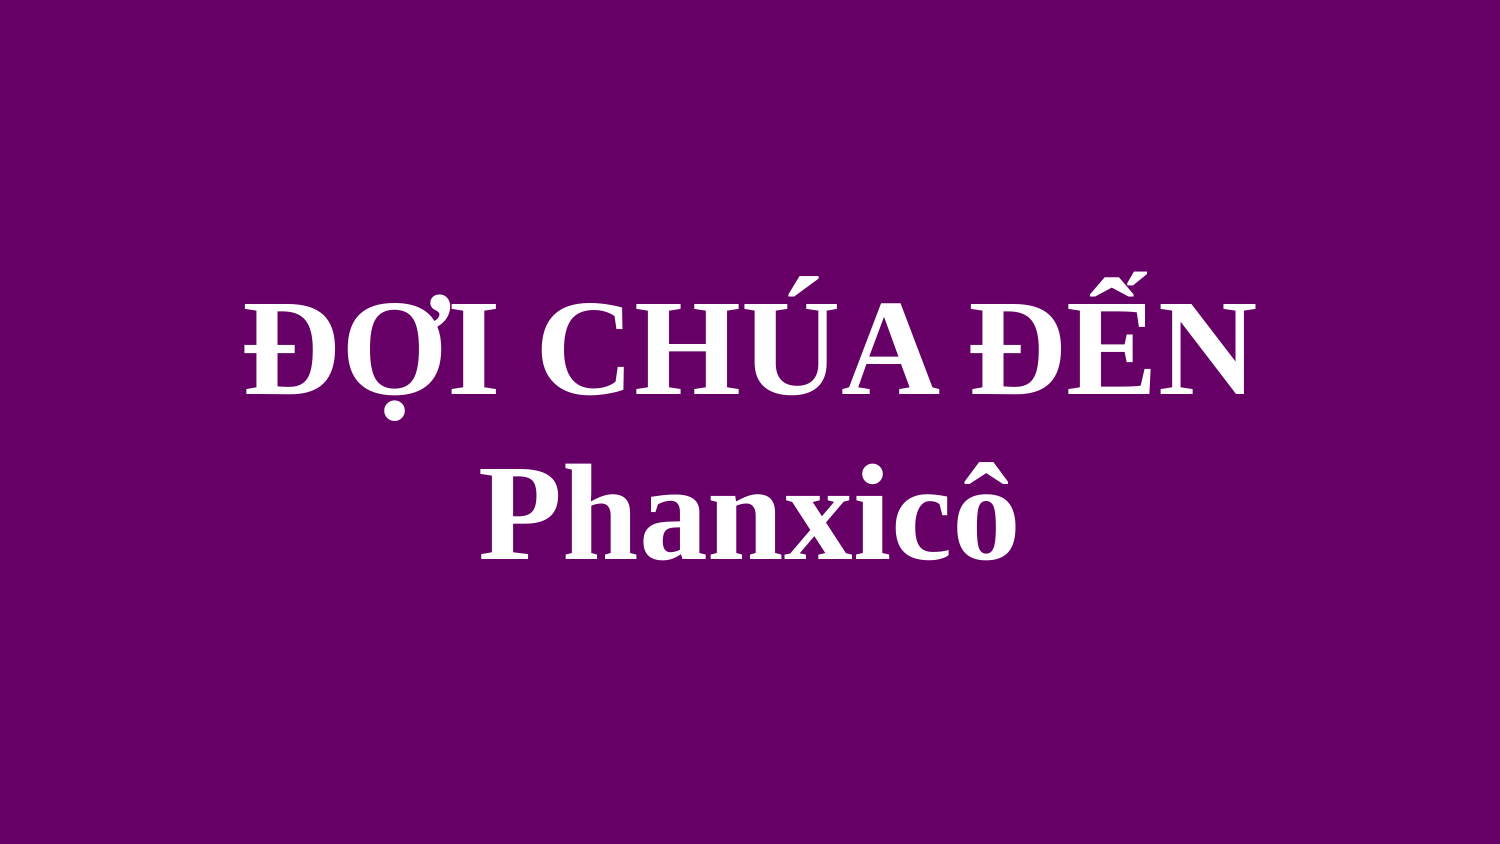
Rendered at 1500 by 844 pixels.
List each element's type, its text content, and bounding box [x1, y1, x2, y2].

title ĐỢI CHÚA ĐẾN Phanxicô [0, 0, 1500, 844]
